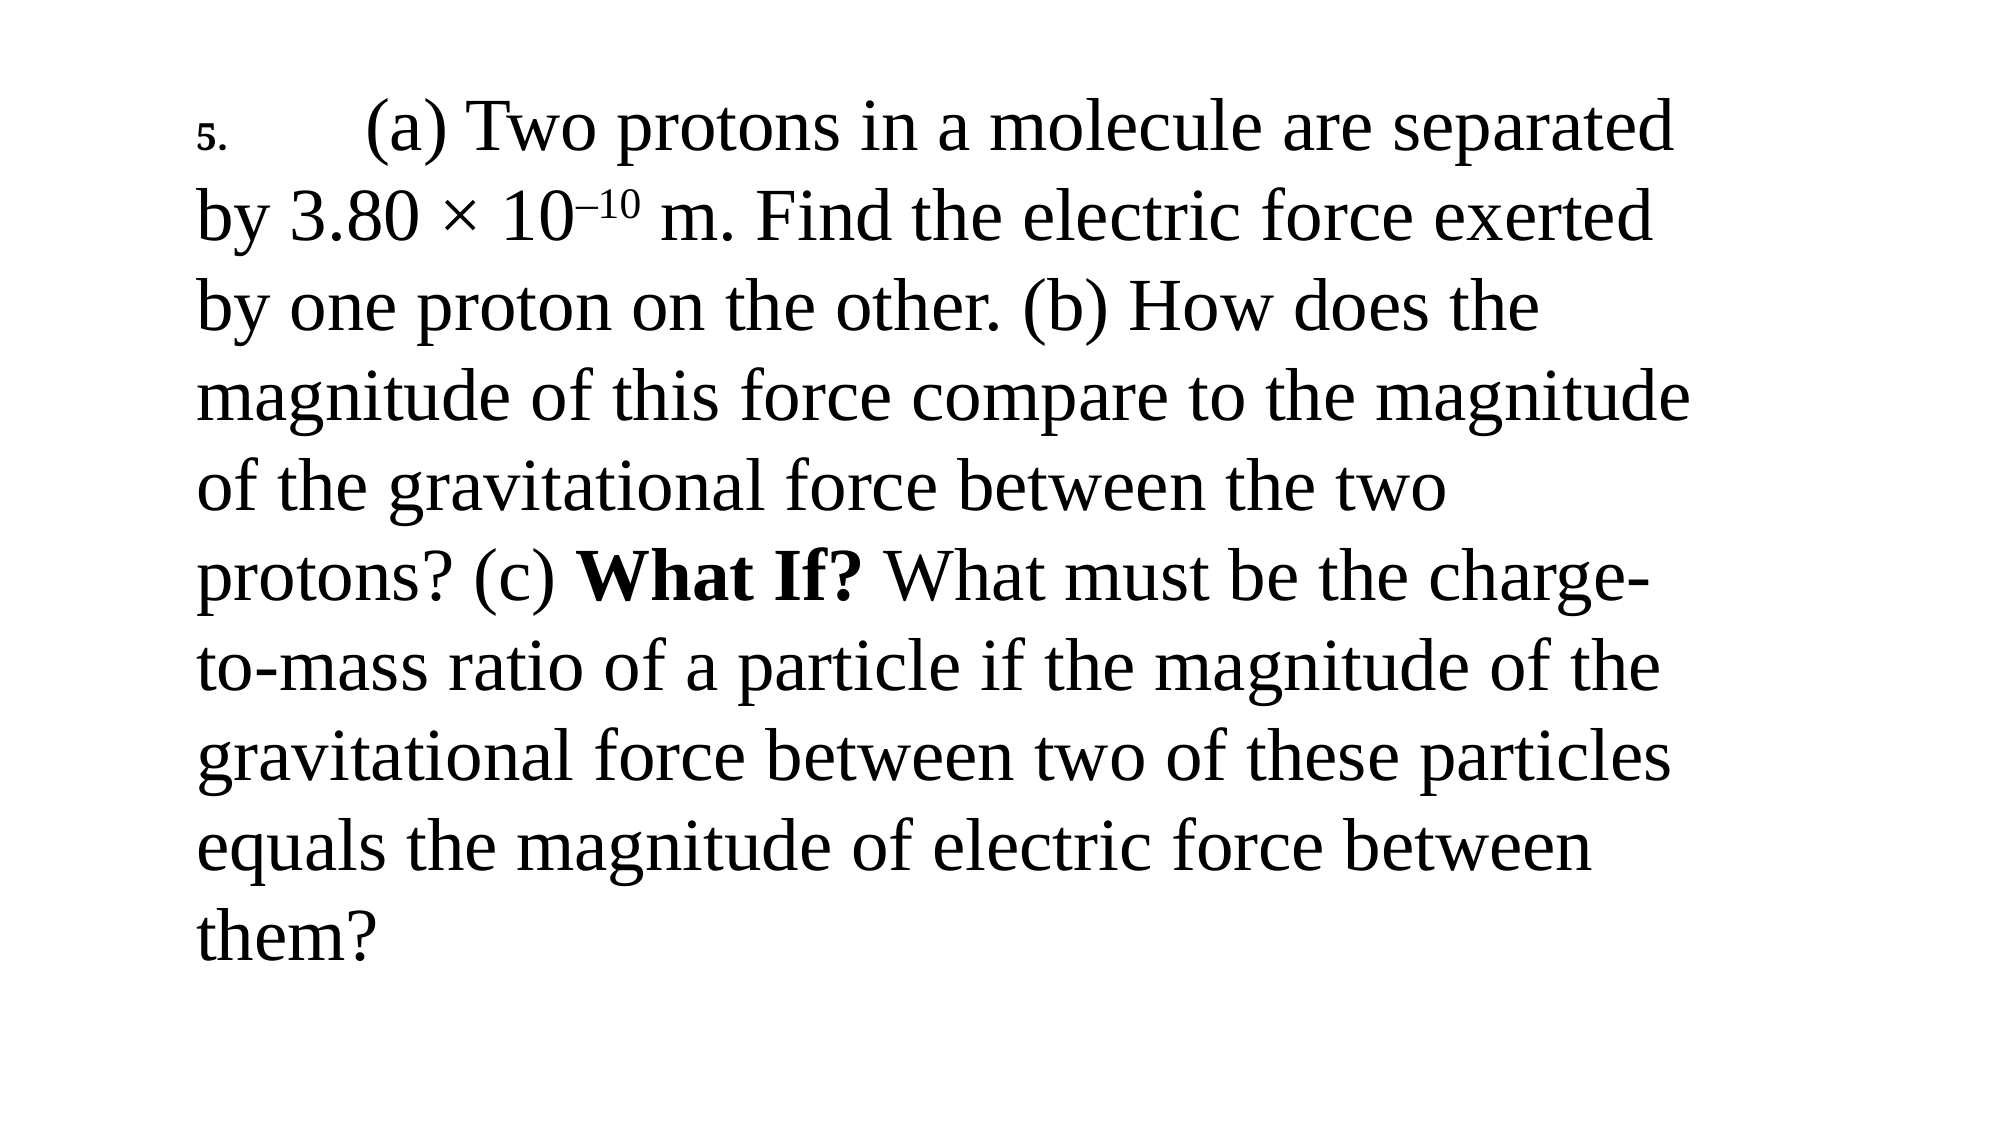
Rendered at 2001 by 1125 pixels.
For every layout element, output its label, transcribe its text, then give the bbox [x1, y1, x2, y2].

text_box 5. (a) Two protons in a molecule are separated by 3.80 × 10–10 m. Find the electric force exerted by one proton on the other. (b) How does the magnitude of this force compare to the magnitude of the gravitational force between the two protons? (c) What If? What must be the charge-to-mass ratio of a particle if the magnitude of the gravitational force between two of these particles equals the magnitude of electric force between them? [181, 68, 1729, 1074]
